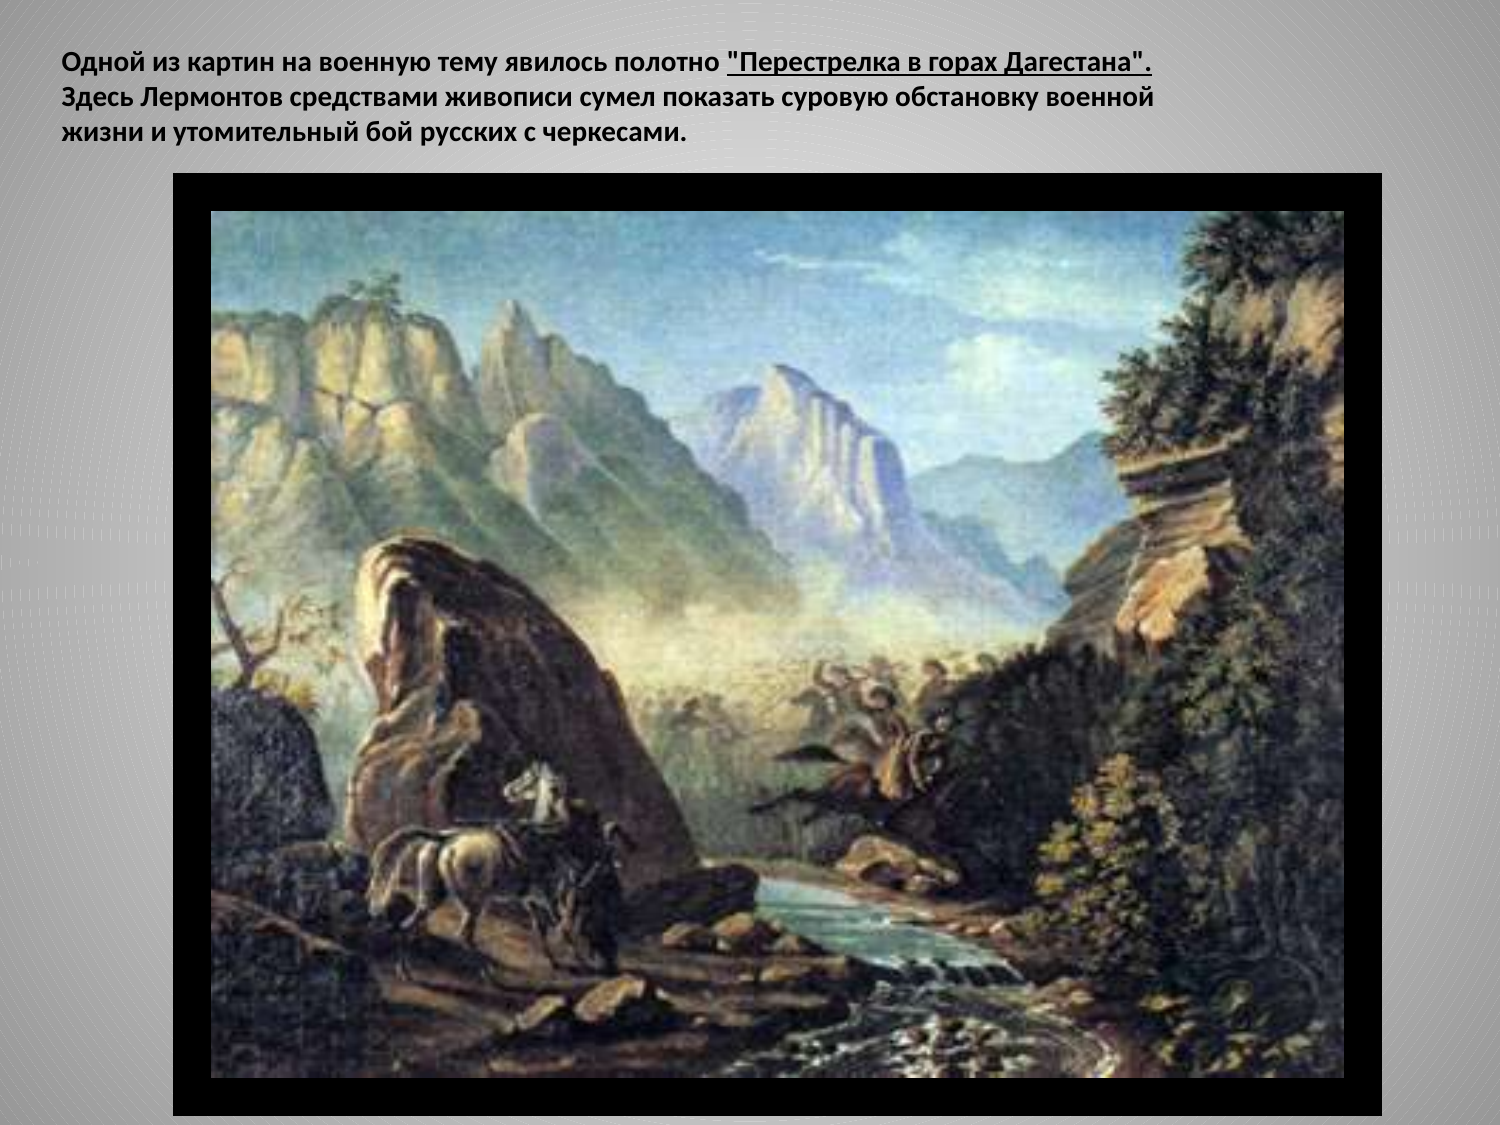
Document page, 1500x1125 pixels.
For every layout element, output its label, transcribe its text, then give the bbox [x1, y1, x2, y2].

picture [210, 210, 1345, 1079]
text_box Одной из картин на военную тему явилось полотно "Перестрелка в горах Дагестана". Здесь Лермонтов средствами живописи сумел показать суровую обстановку военной жизни и утомительный бой русских с черкесами. [46, 35, 1172, 155]
